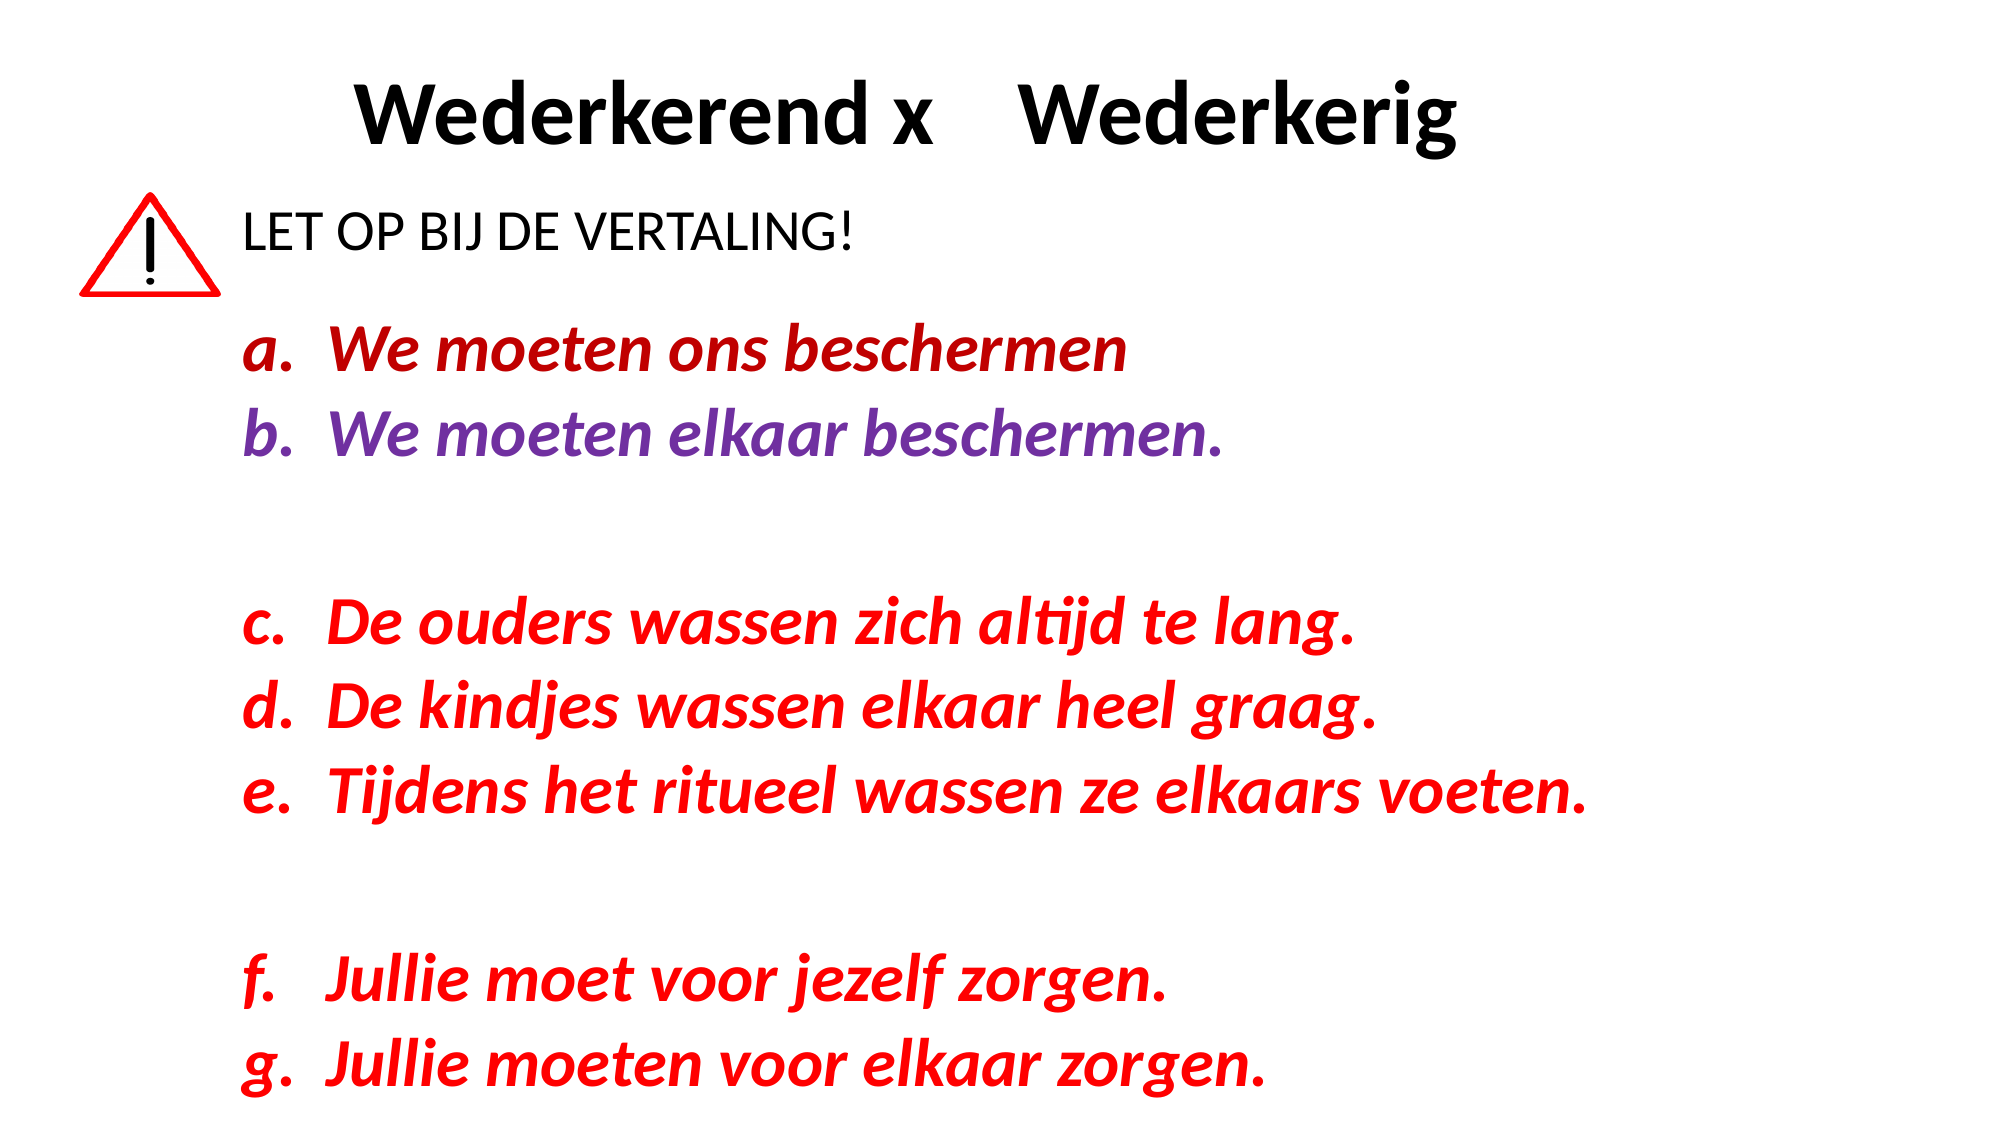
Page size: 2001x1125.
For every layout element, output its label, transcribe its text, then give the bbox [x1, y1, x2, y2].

list LET OP BIJ DE VERTALING! We moeten ons beschermen We moeten elkaar beschermen. De ouders wassen zich altijd te lang. De kindjes wassen elkaar heel graag. Tijdens het ritueel wassen ze elkaars voeten. Jullie moet voor jezelf zorgen. Jullie moeten voor elkaar zorgen. [77, 192, 1895, 1125]
picture [79, 192, 221, 297]
title Wederkerend x Wederkerig [339, 36, 1863, 192]
